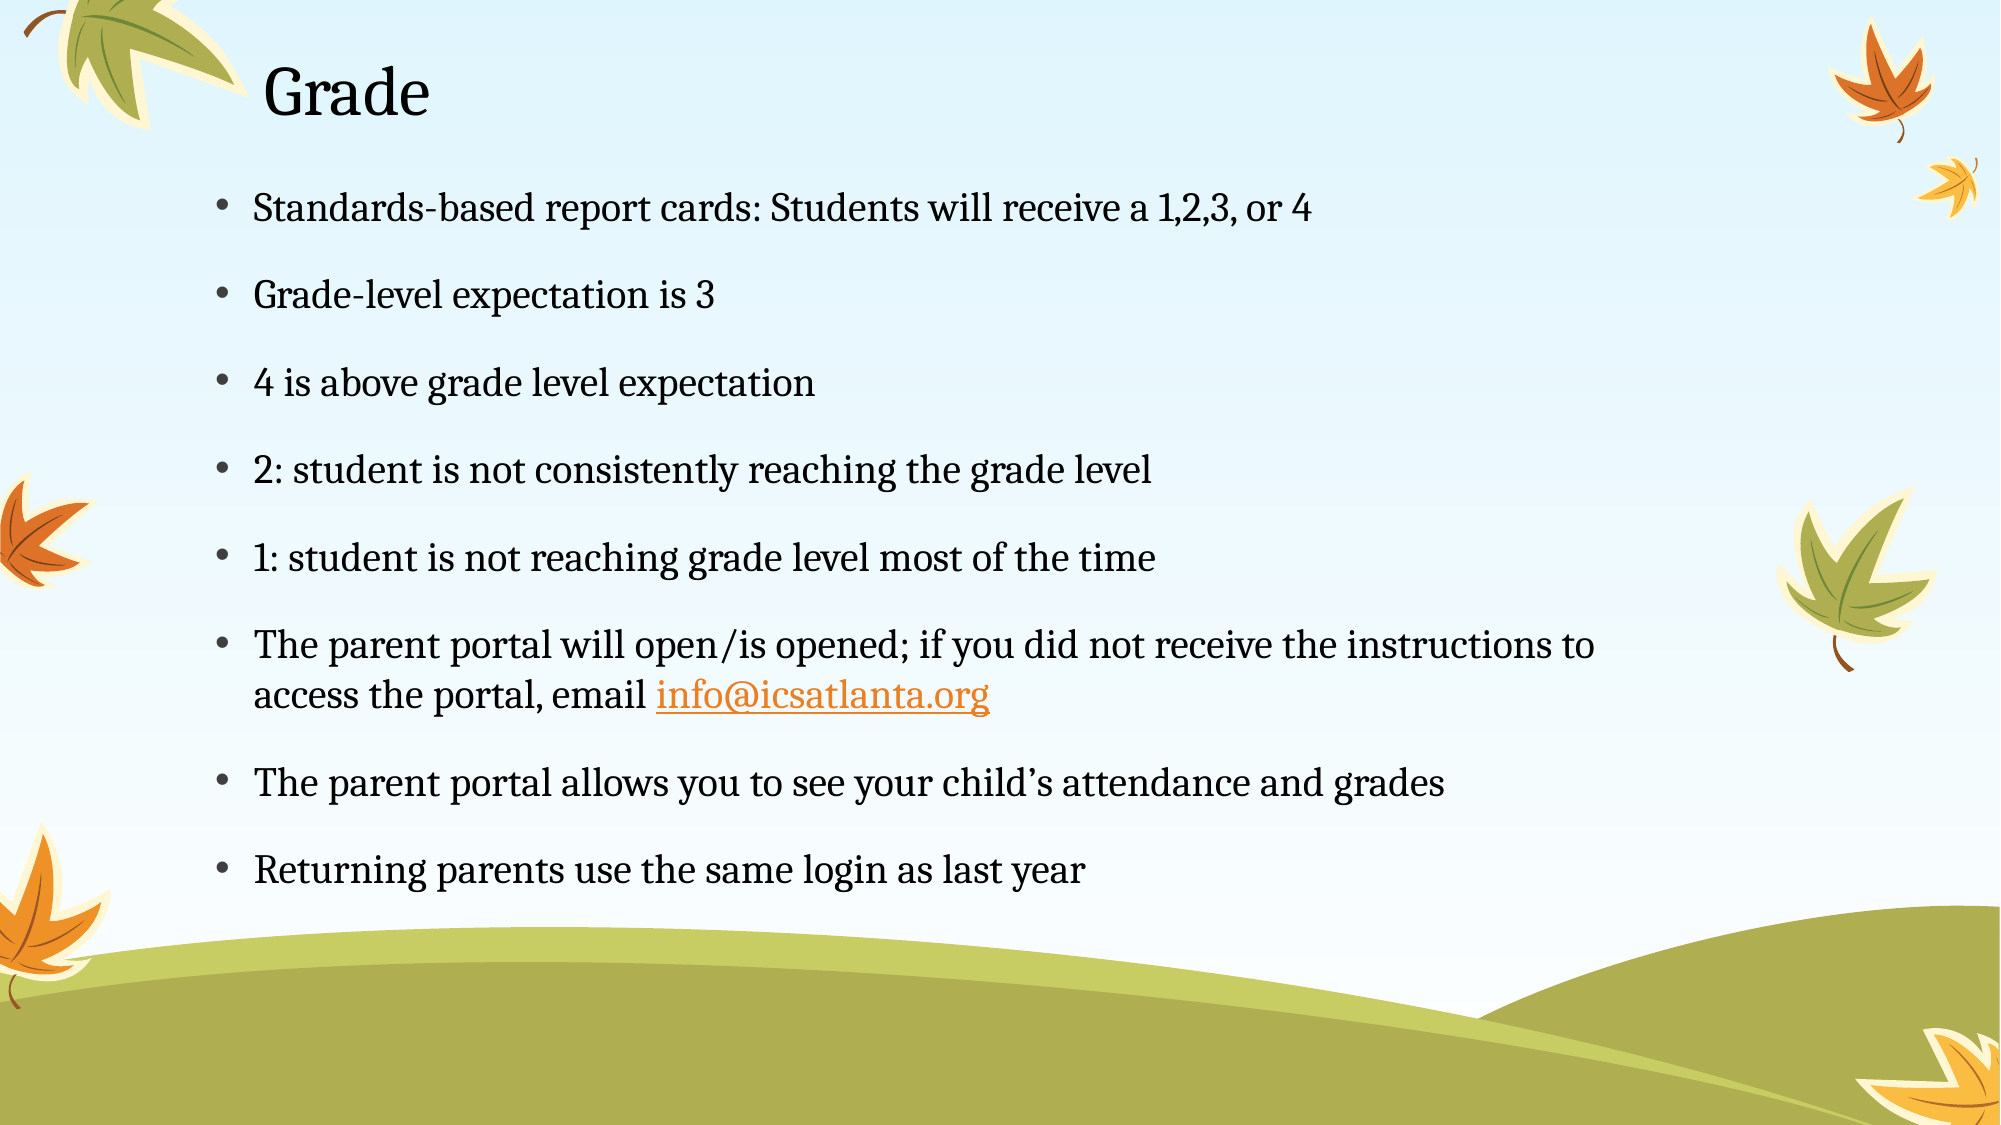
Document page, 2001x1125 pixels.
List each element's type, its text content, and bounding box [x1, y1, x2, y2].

title Grade [249, 12, 1749, 139]
list Standards-based report cards: Students will receive a 1,2,3, or 4 Grade-level expectation is 3 4 is above grade level expectation 2: student is not consistently reaching the grade level 1: student is not reaching grade level most of the time The parent portal will open/is opened; if you did not receive the instructions to access the portal, email info@icsatlanta.org The parent portal allows you to see your child’s attendance and grades Returning parents use the same login as last year [193, 171, 1694, 1125]
